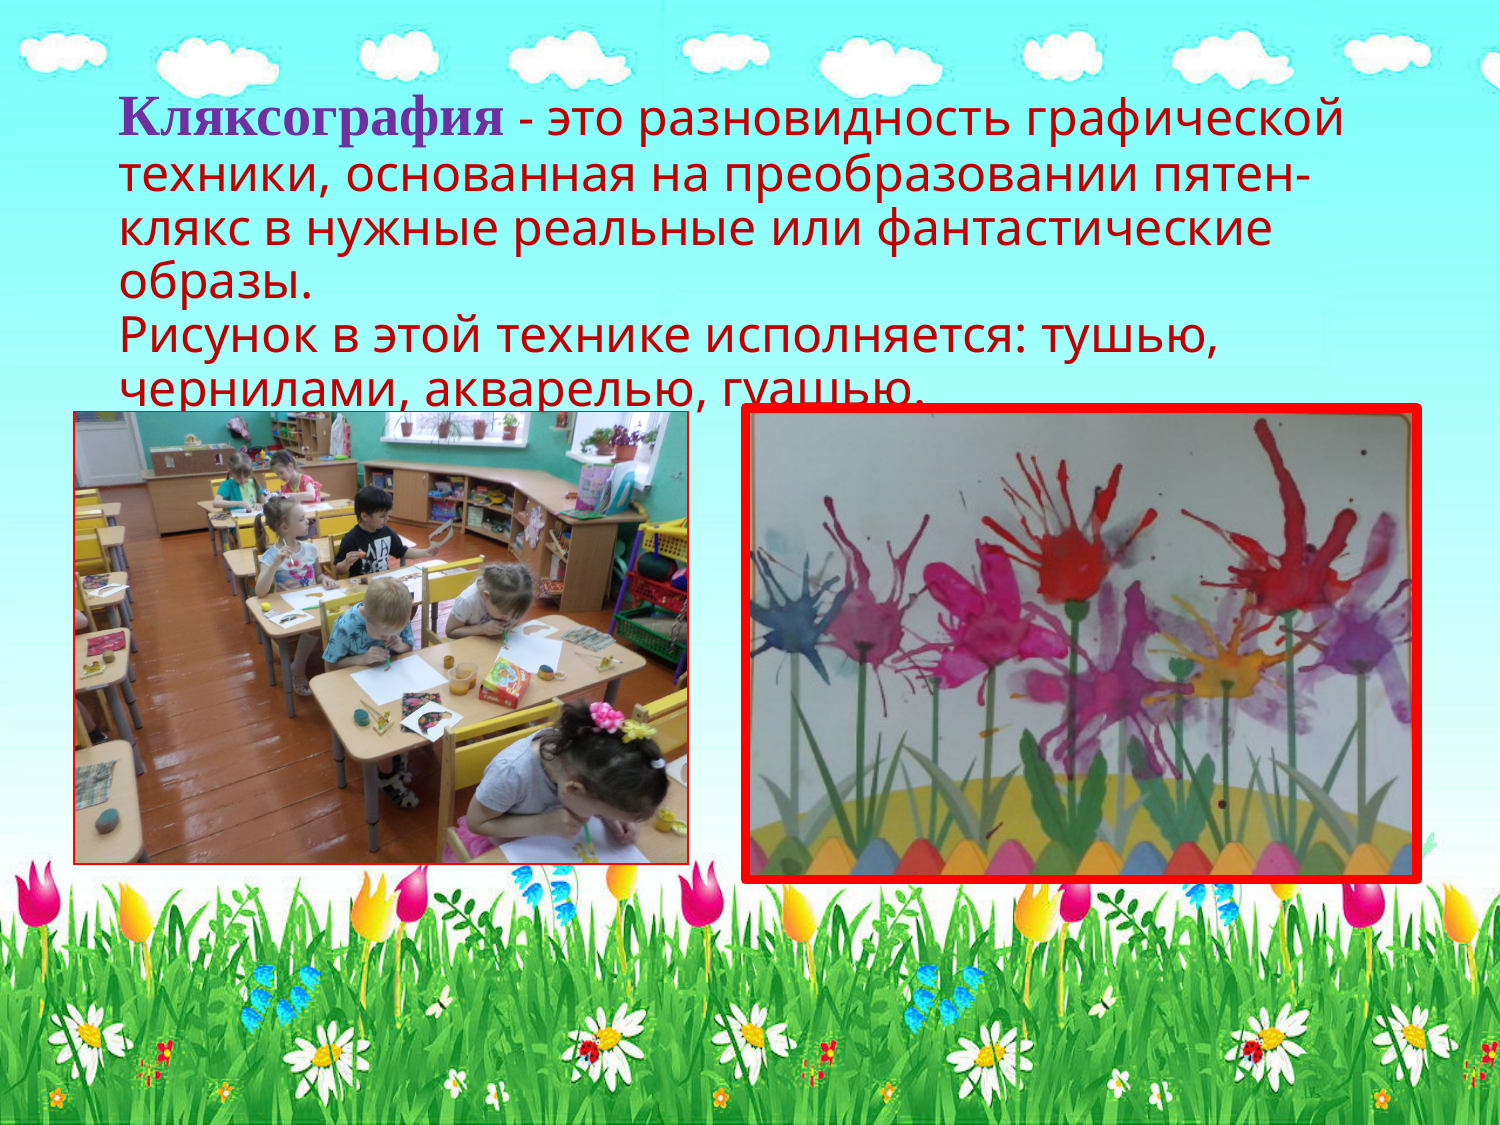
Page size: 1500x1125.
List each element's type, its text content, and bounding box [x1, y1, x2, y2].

picture [0, 0, 1500, 1125]
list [74, 412, 688, 864]
title Кляксография - это разновидность графической техники, основанная на преобразовании пятен-клякс в нужные реальные или фантастические образы. Рисунок в этой технике исполняется: тушью, чернилами, акварелью, гуашью. [102, 87, 1398, 476]
